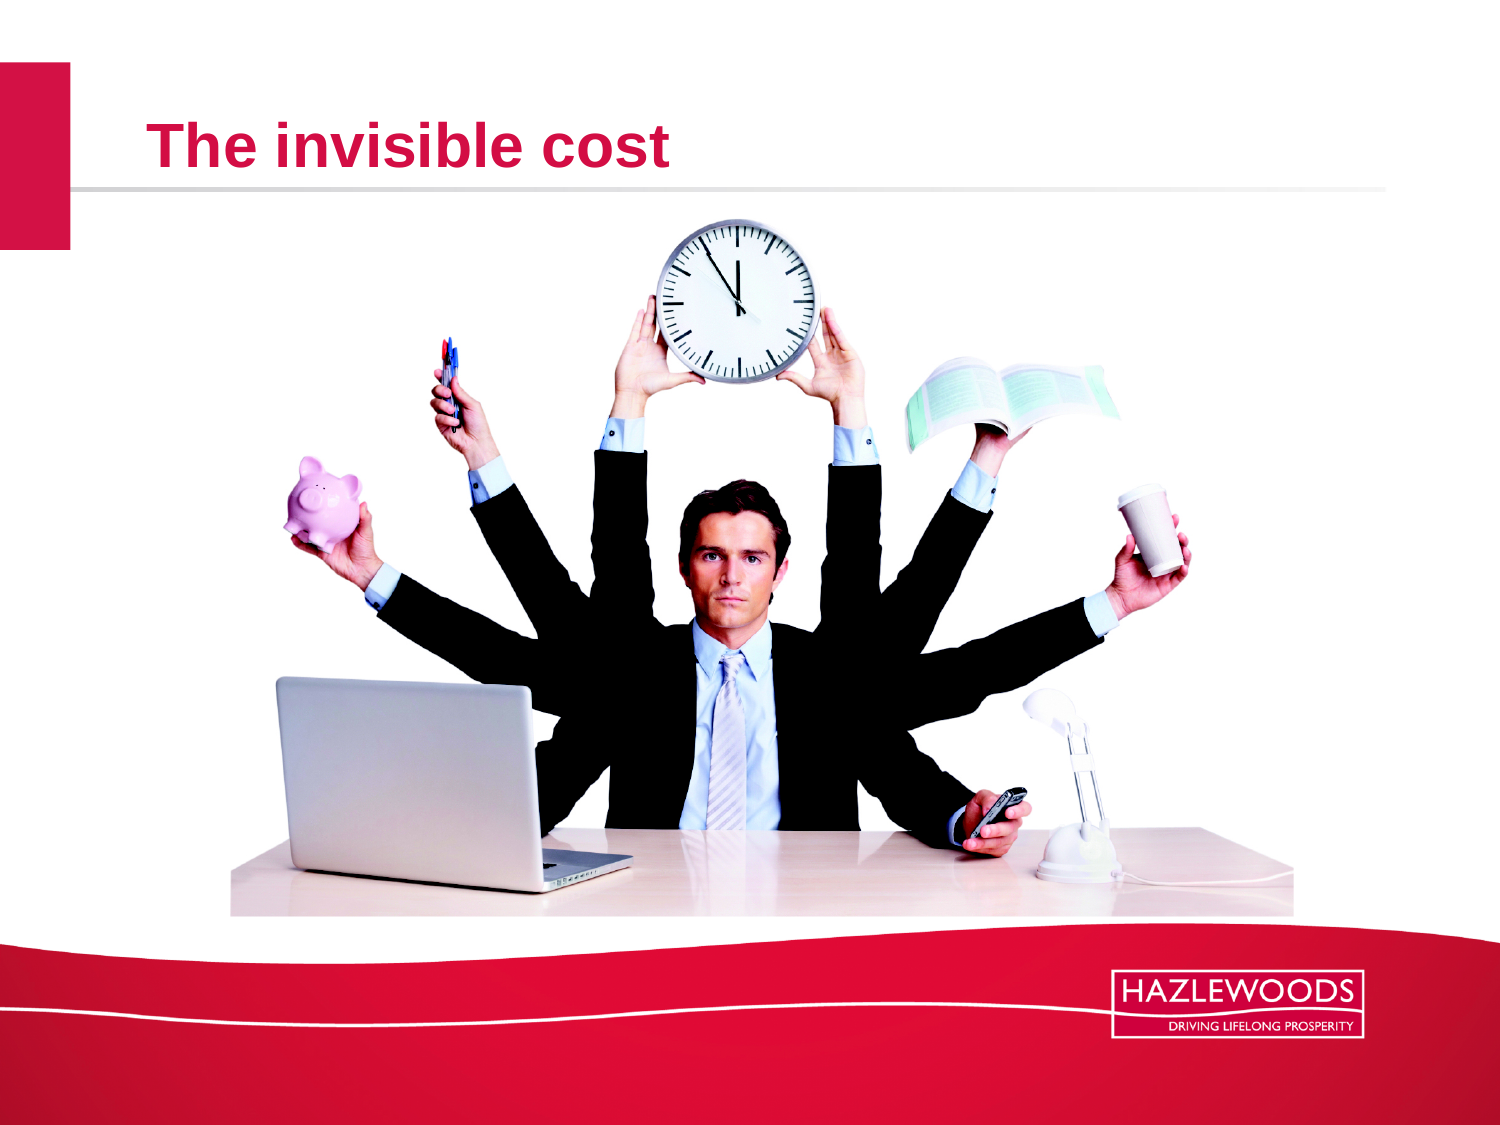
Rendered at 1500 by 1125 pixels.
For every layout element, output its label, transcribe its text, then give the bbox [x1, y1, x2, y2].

picture [0, 208, 1500, 1125]
title The invisible cost [131, 112, 1438, 188]
picture [71, 187, 1387, 192]
